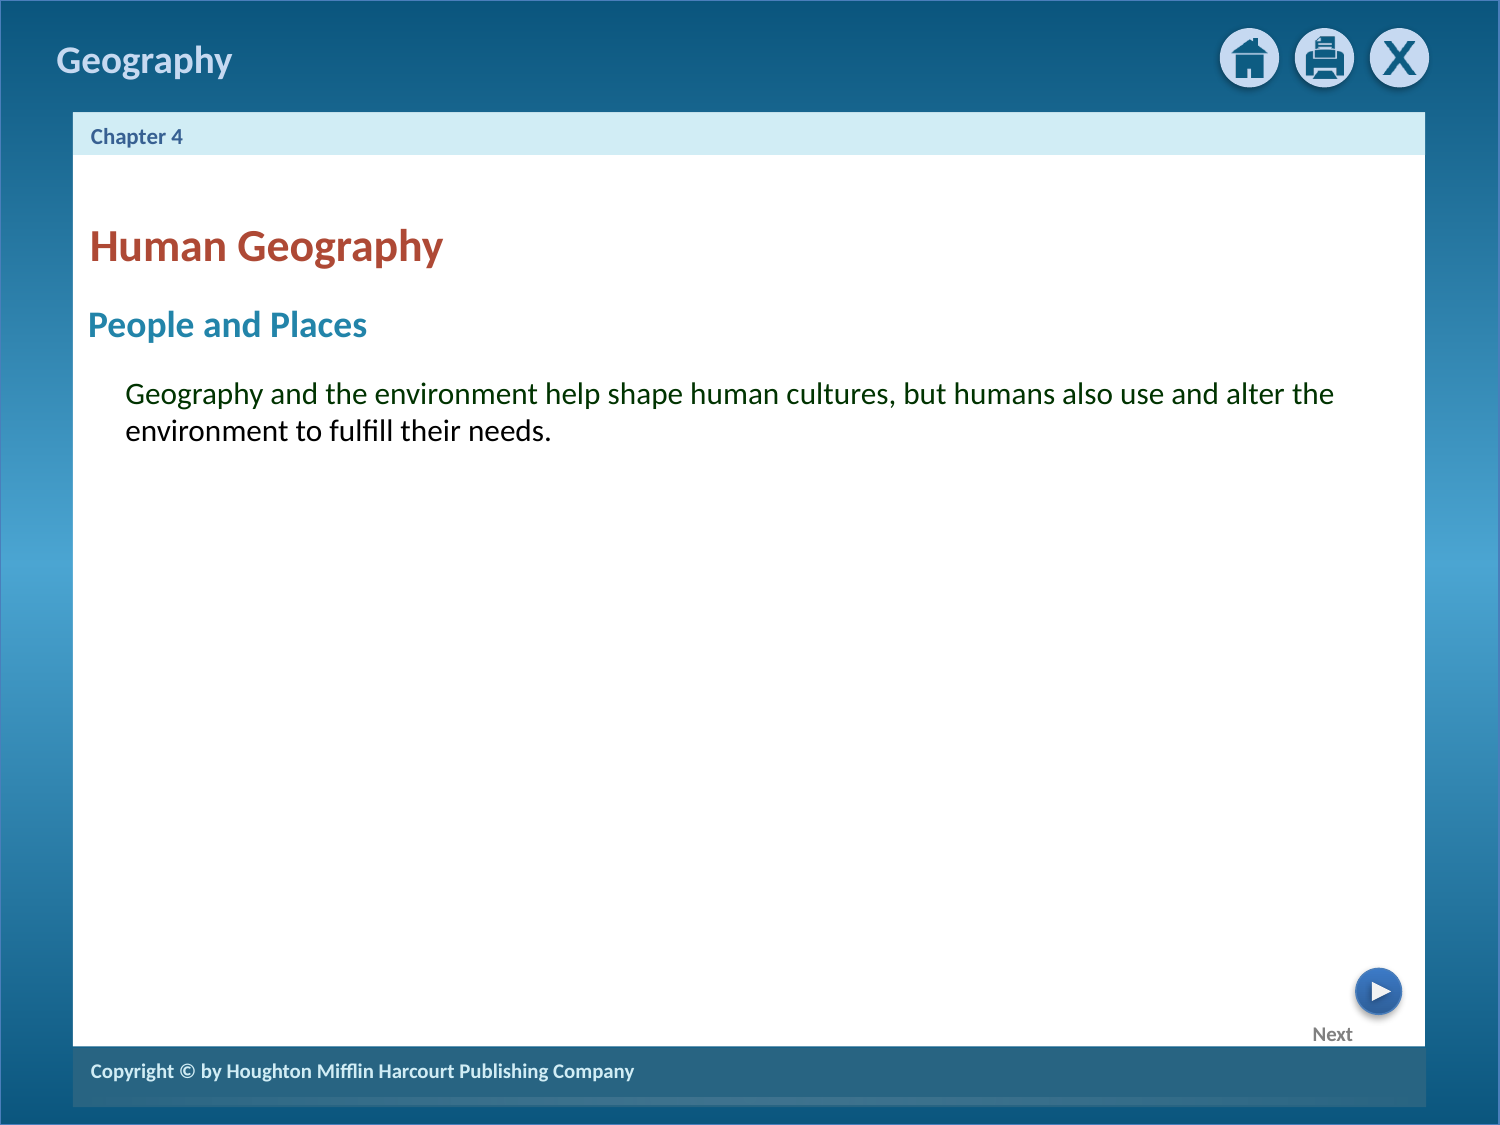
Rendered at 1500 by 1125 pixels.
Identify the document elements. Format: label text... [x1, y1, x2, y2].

text_box Geography and the environment help shape human cultures, but humans also use and alter the environment to fulfill their needs. [110, 365, 1354, 456]
picture [1382, 41, 1417, 75]
text_box People and Places [73, 292, 1424, 352]
picture [1305, 36, 1344, 79]
picture [1231, 38, 1268, 78]
text_box Human Geography [74, 214, 1425, 277]
